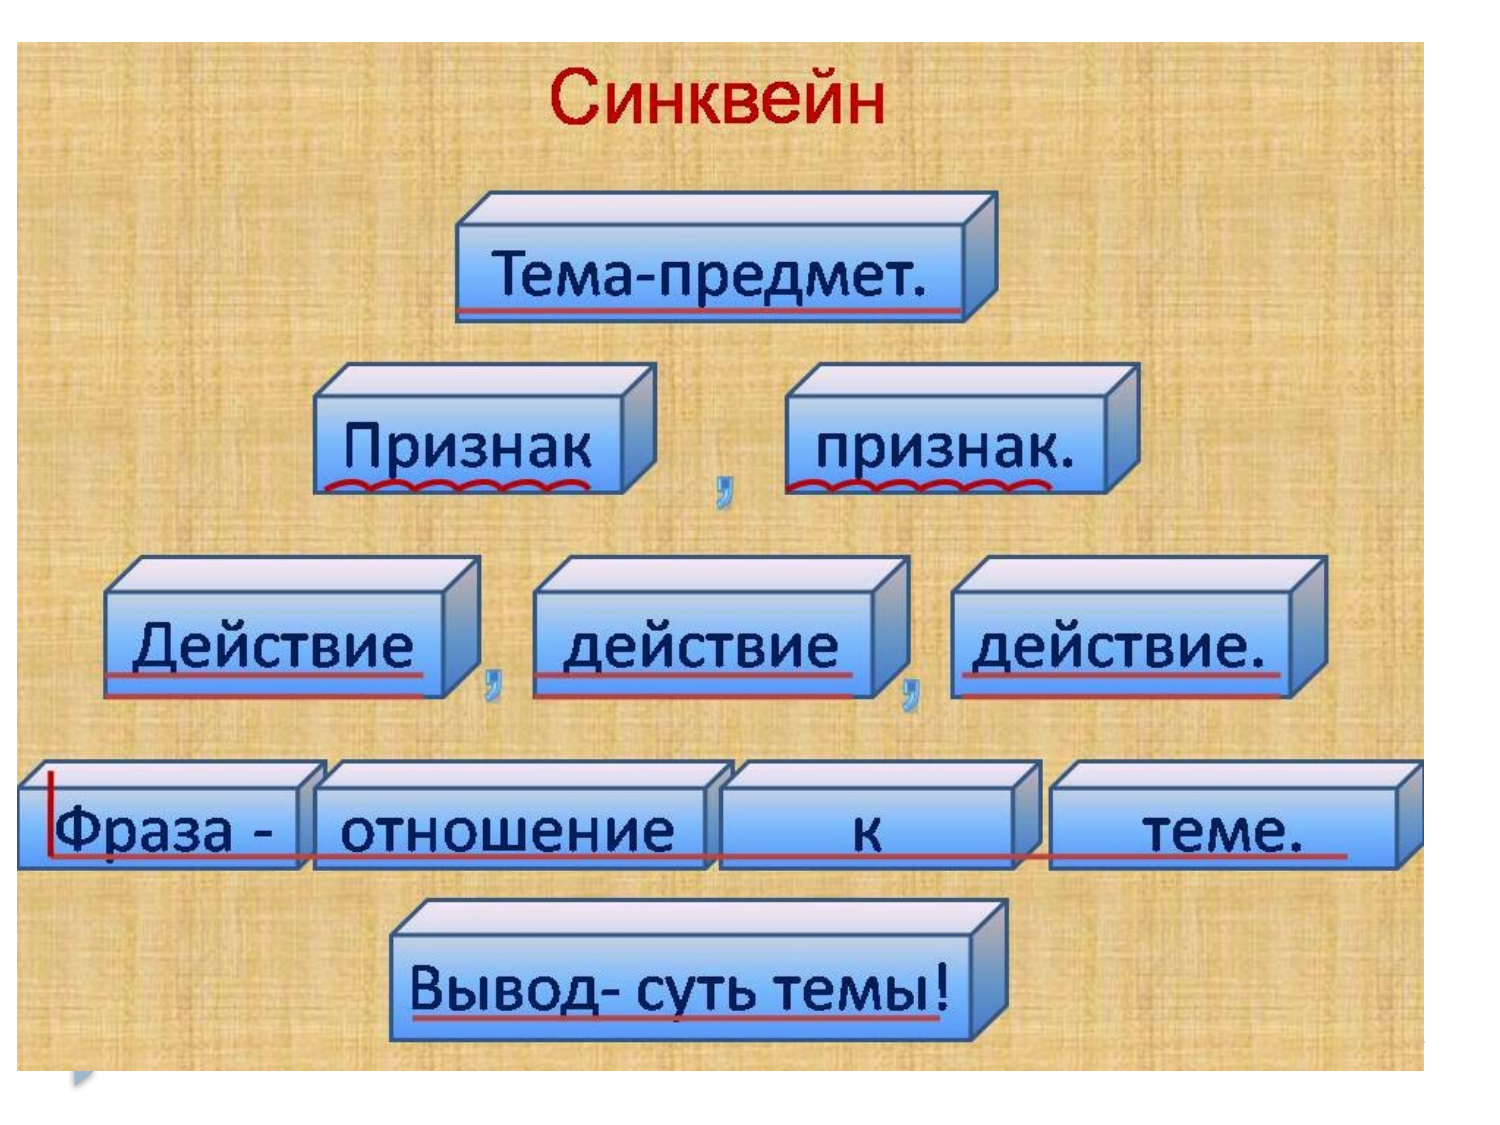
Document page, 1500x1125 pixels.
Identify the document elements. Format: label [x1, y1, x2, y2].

list [17, 42, 1424, 1071]
